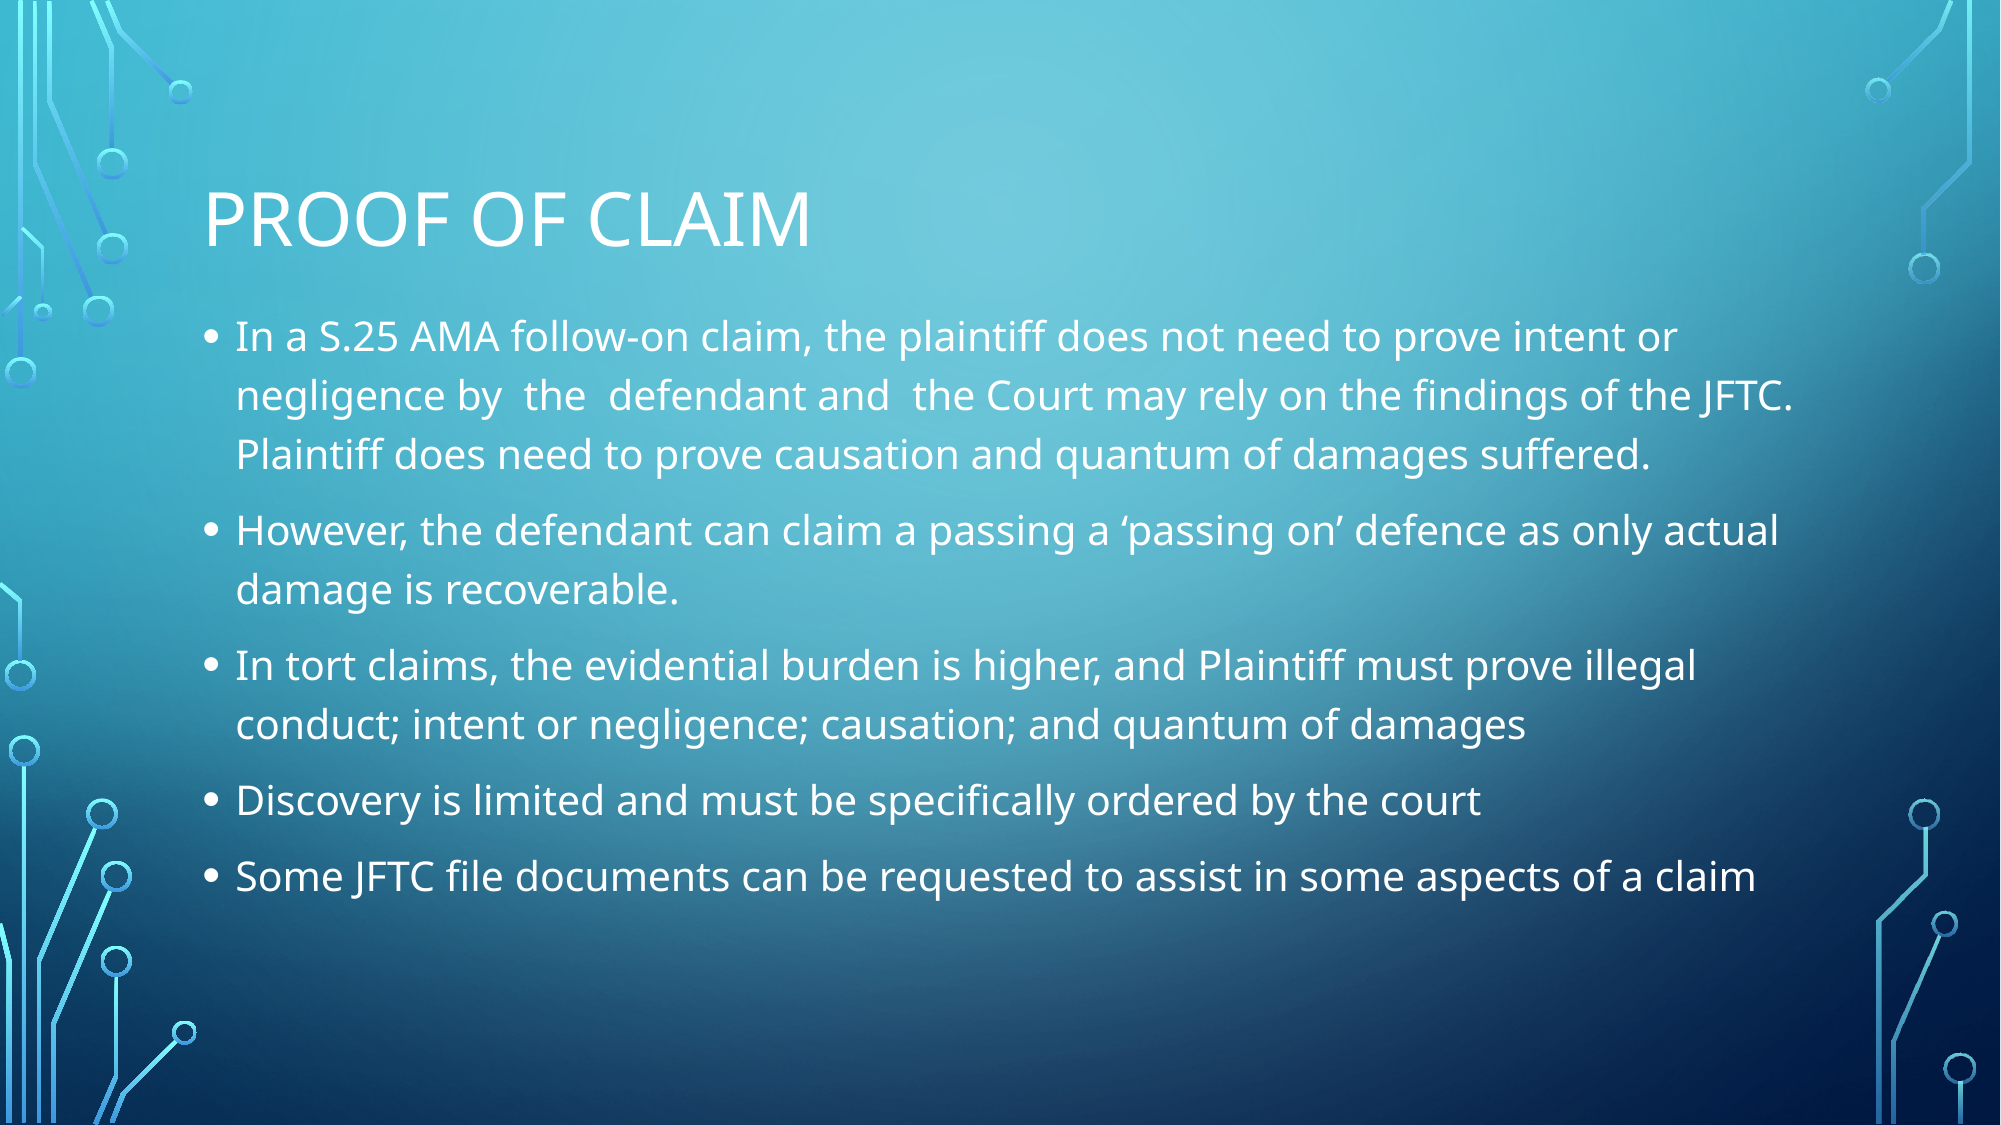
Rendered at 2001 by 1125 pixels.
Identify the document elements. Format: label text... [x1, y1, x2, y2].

title Proof of claim [187, 101, 1813, 293]
list In a S.25 AMA follow-on claim, the plaintiff does not need to prove intent or negligence by the defendant and the Court may rely on the findings of the JFTC. Plaintiff does need to prove causation and quantum of damages suffered. However, the defendant can claim a passing a ‘passing on’ defence as only actual damage is recoverable. In tort claims, the evidential burden is higher, and Plaintiff must prove illegal conduct; intent or negligence; causation; and quantum of damages Discovery is limited and must be specifically ordered by the court Some JFTC file documents can be requested to assist in some aspects of a claim [187, 293, 1813, 950]
